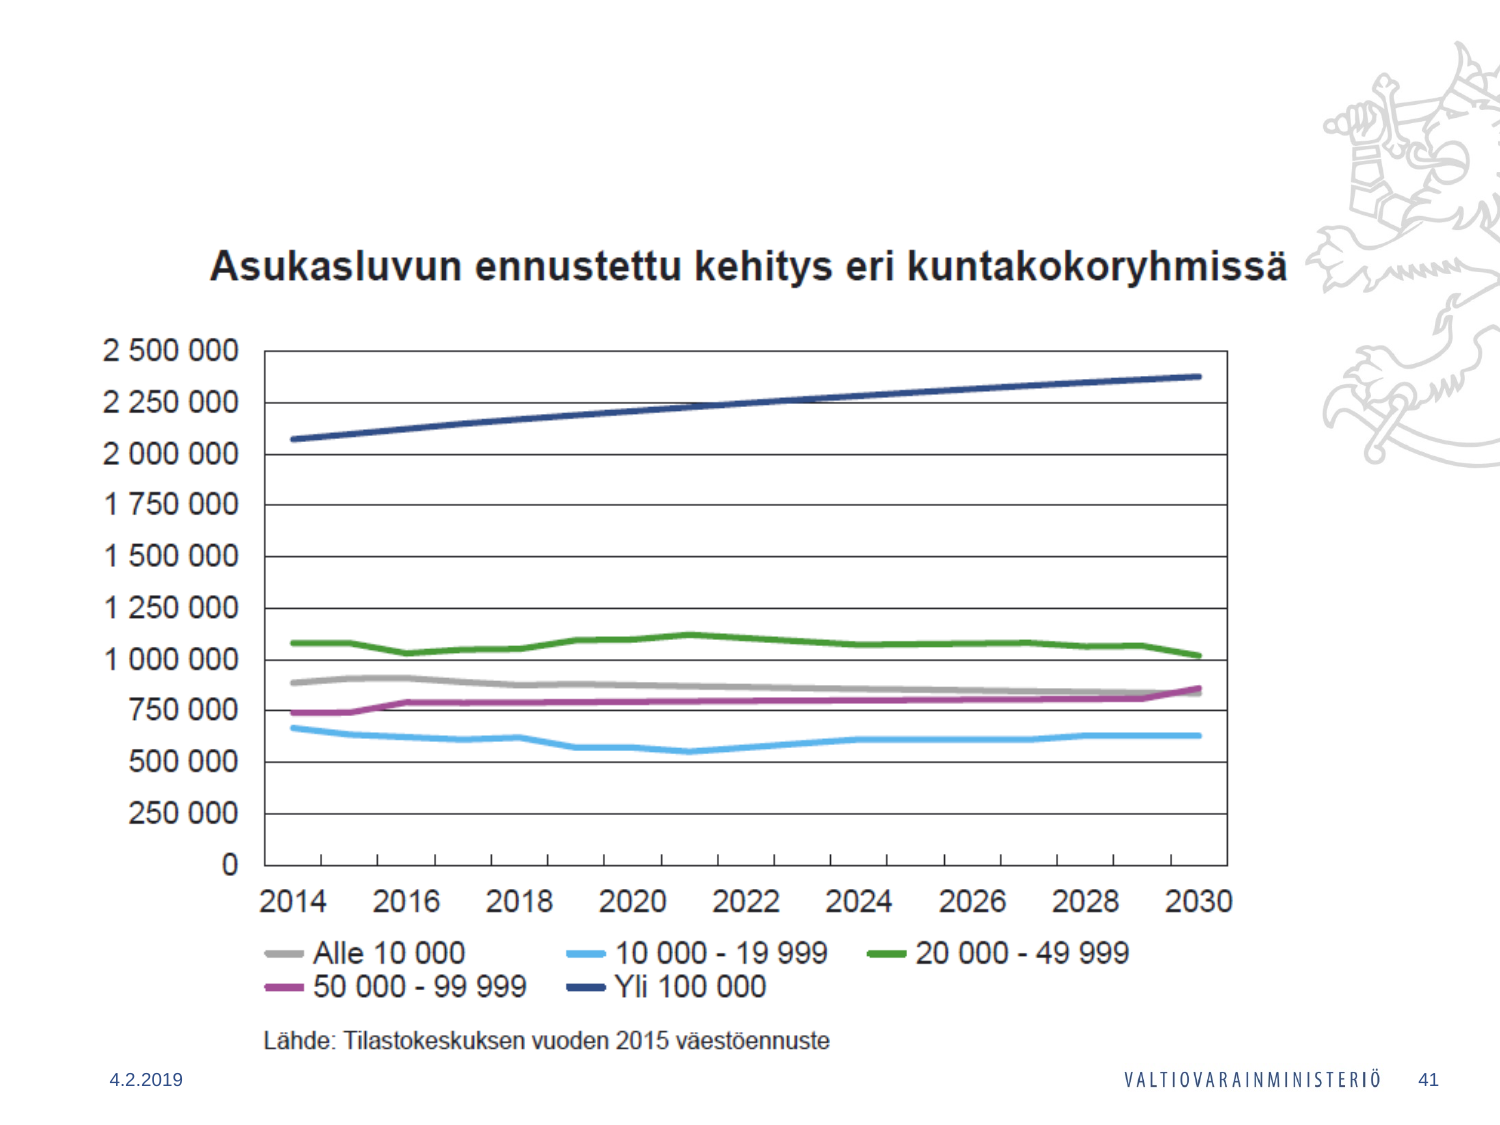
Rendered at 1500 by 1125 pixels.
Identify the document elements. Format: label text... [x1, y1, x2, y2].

picture [94, 0, 1500, 1055]
picture [1078, 1063, 1376, 1092]
slide_number 41 [1376, 1054, 1455, 1103]
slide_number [94, 1062, 255, 1103]
